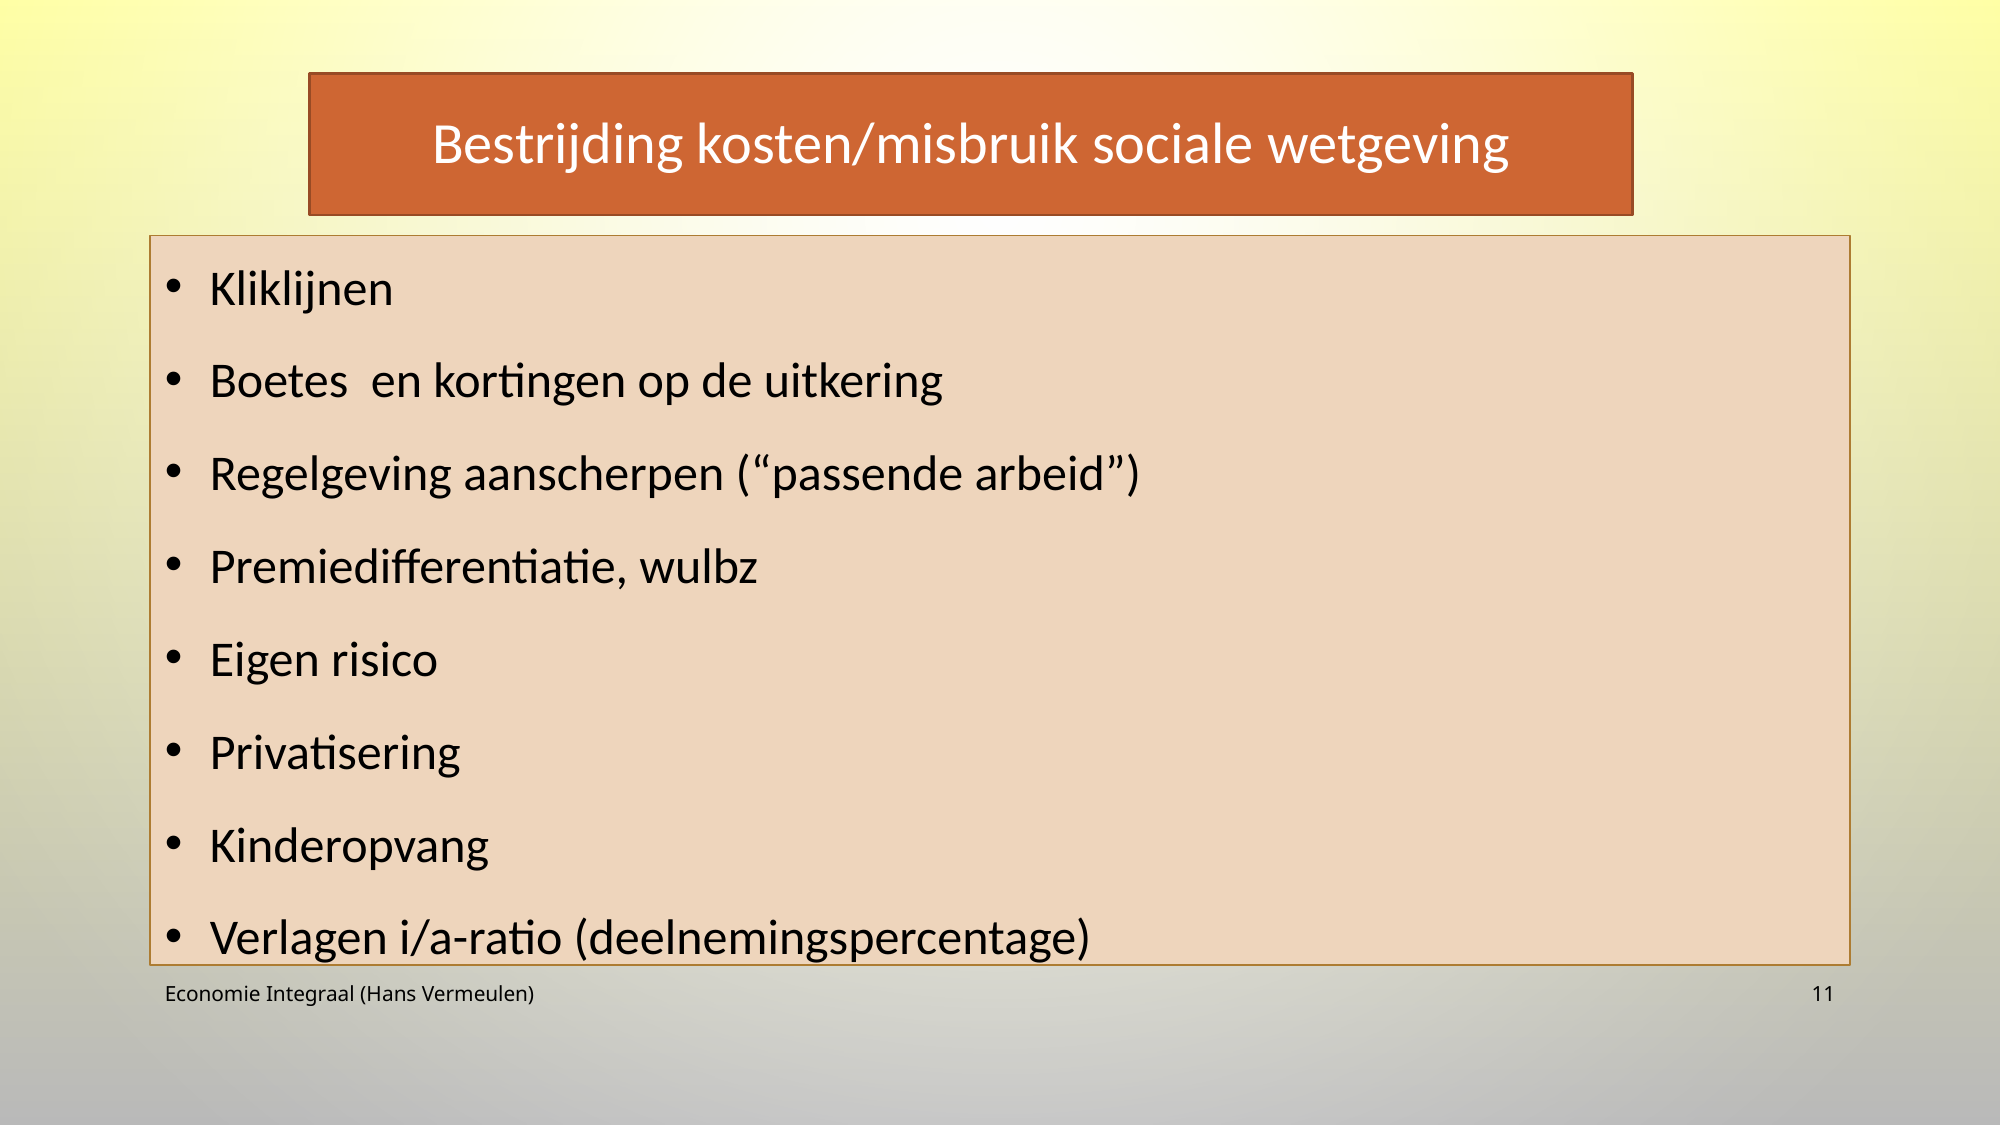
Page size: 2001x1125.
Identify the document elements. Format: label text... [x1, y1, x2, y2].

picture [0, 0, 2000, 1125]
footer Economie Integraal (Hans Vermeulen) [149, 965, 1245, 1025]
list Kliklijnen Boetes en kortingen op de uitkering Regelgeving aanscherpen (“passende arbeid”) Premiedifferentiatie, wulbz Eigen risico Privatisering Kinderopvang Verlagen i/a-ratio (deelnemingspercentage) [149, 235, 1851, 966]
title Bestrijding kosten/misbruik sociale wetgeving [308, 72, 1634, 216]
slide_number 11 [1724, 965, 1851, 1025]
